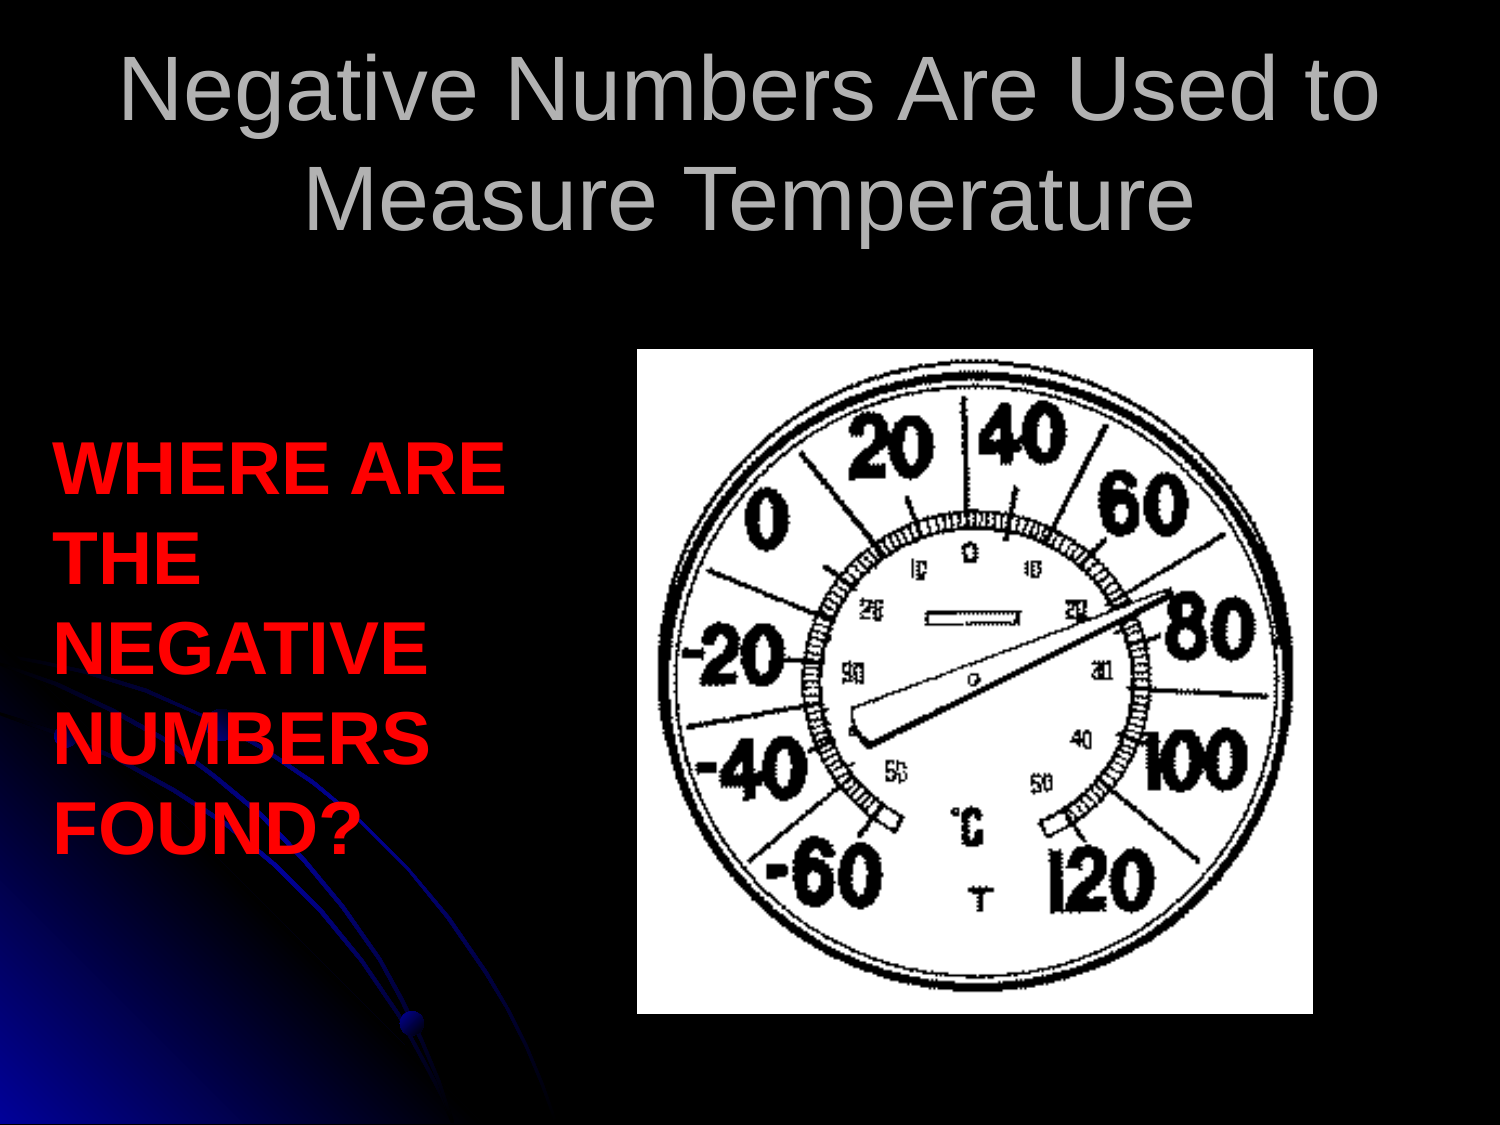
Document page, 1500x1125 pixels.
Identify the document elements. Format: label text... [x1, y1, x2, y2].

title Negative Numbers Are Used to Measure Temperature [74, 45, 1426, 233]
picture [637, 349, 1313, 1015]
text_box WHERE ARE THE NEGATIVE NUMBERS FOUND? [37, 412, 575, 878]
